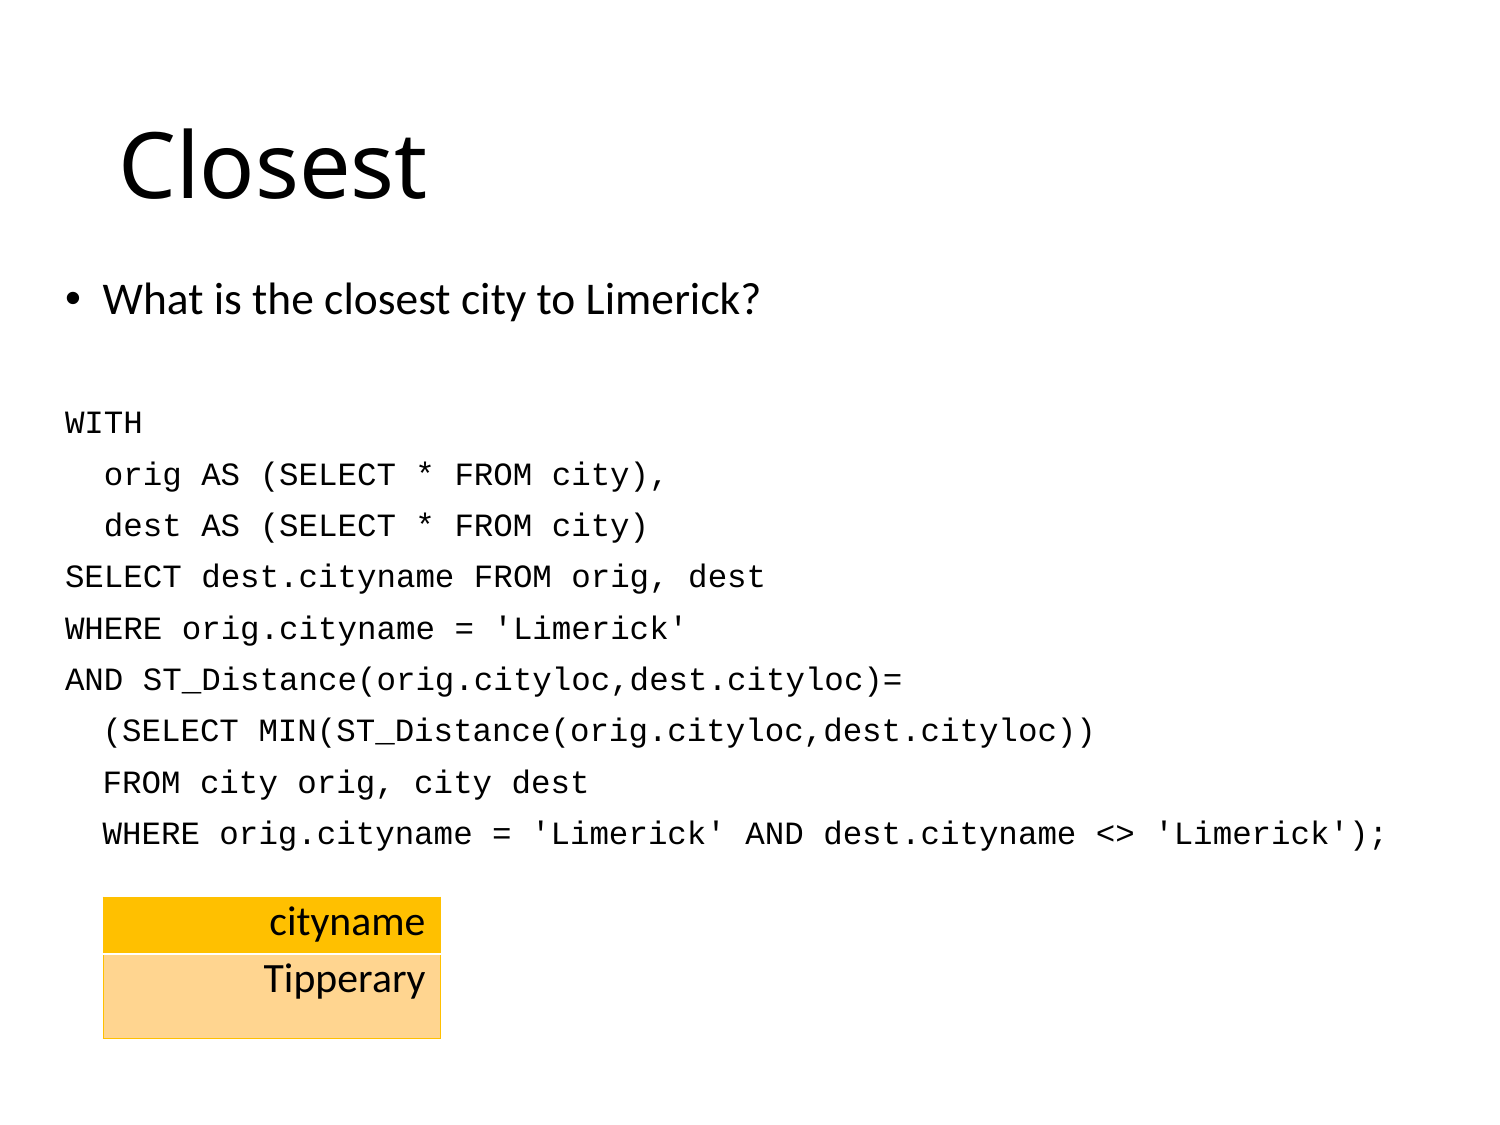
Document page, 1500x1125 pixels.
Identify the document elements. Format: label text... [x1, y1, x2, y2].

table_header cityname [104, 898, 440, 953]
title Closest [103, 59, 1397, 267]
table_cell Tipperary [104, 955, 440, 1038]
list What is the closest city to Limerick? WITH orig AS (SELECT * FROM city), dest AS (SELECT * FROM city) SELECT dest.cityname FROM orig, dest WHERE orig.cityname = 'Limerick' AND ST_Distance(orig.cityloc,dest.cityloc)= (SELECT MIN(ST_Distance(orig.cityloc,dest.cityloc)) FROM city orig, city dest WHERE orig.cityname = 'Limerick' AND dest.cityname <> 'Limerick'); [50, 267, 1450, 863]
